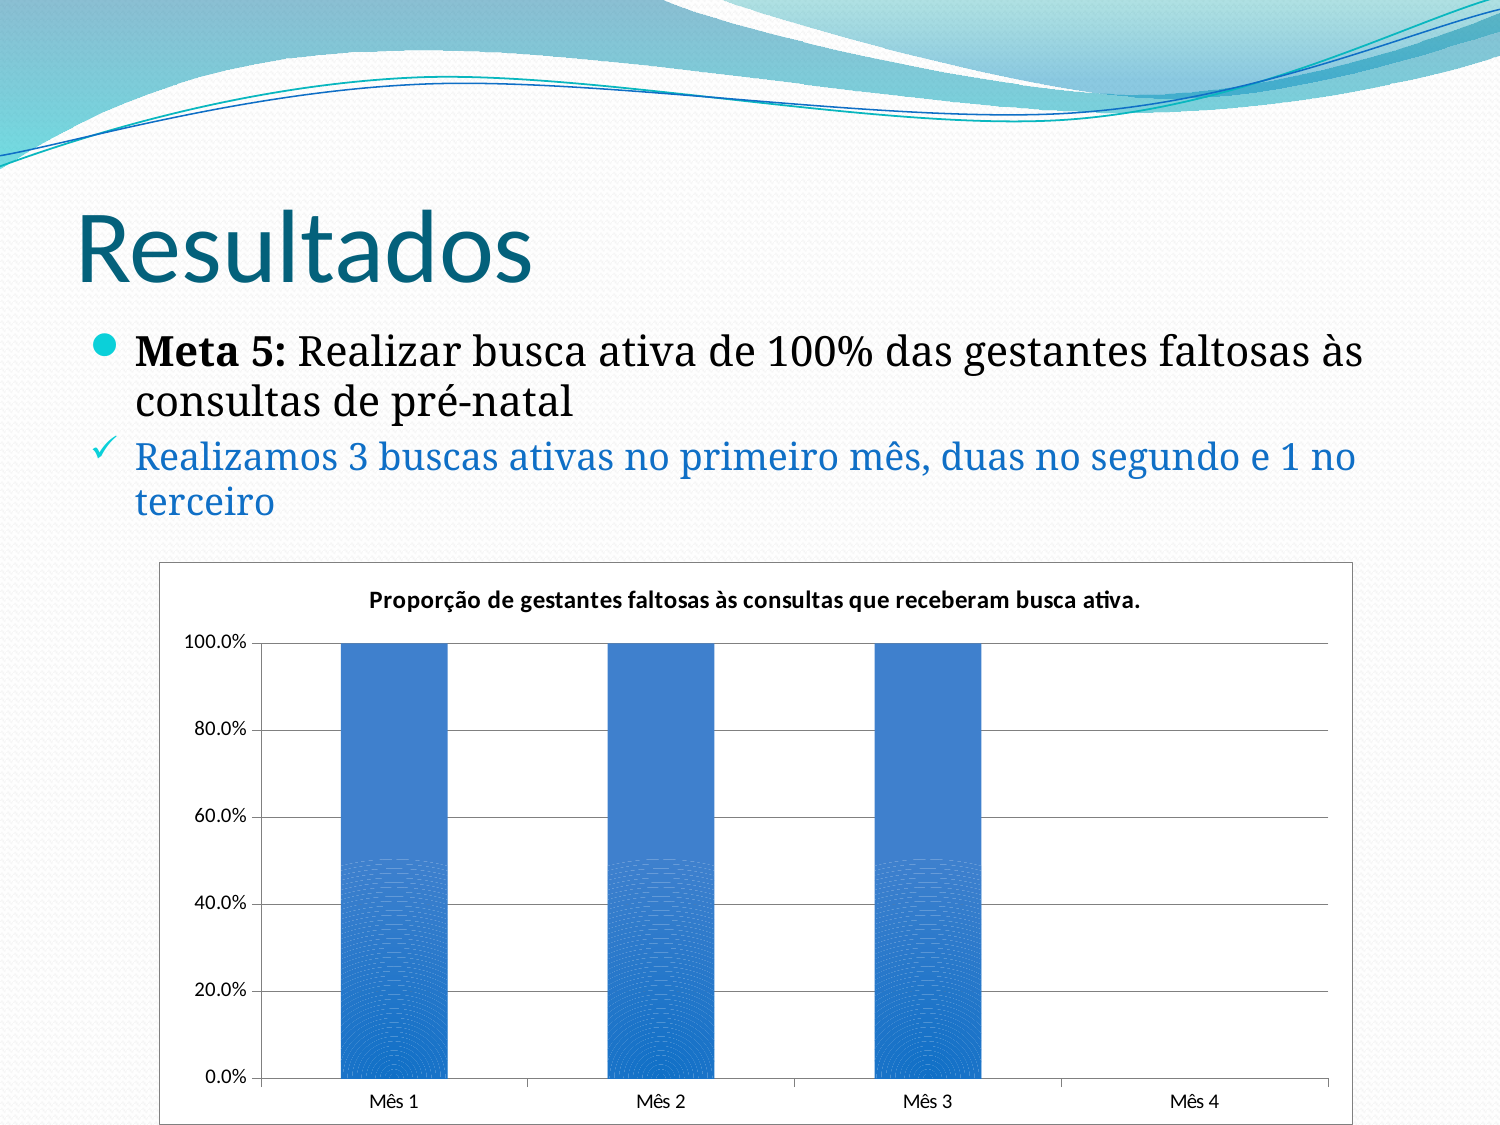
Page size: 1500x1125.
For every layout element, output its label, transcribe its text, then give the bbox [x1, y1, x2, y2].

chart [159, 562, 1353, 1125]
list Meta 5: Realizar busca ativa de 100% das gestantes faltosas às consultas de pré-natal Realizamos 3 buscas ativas no primeiro mês, duas no segundo e 1 no terceiro [75, 317, 1425, 1038]
title Resultados [75, 115, 1425, 303]
